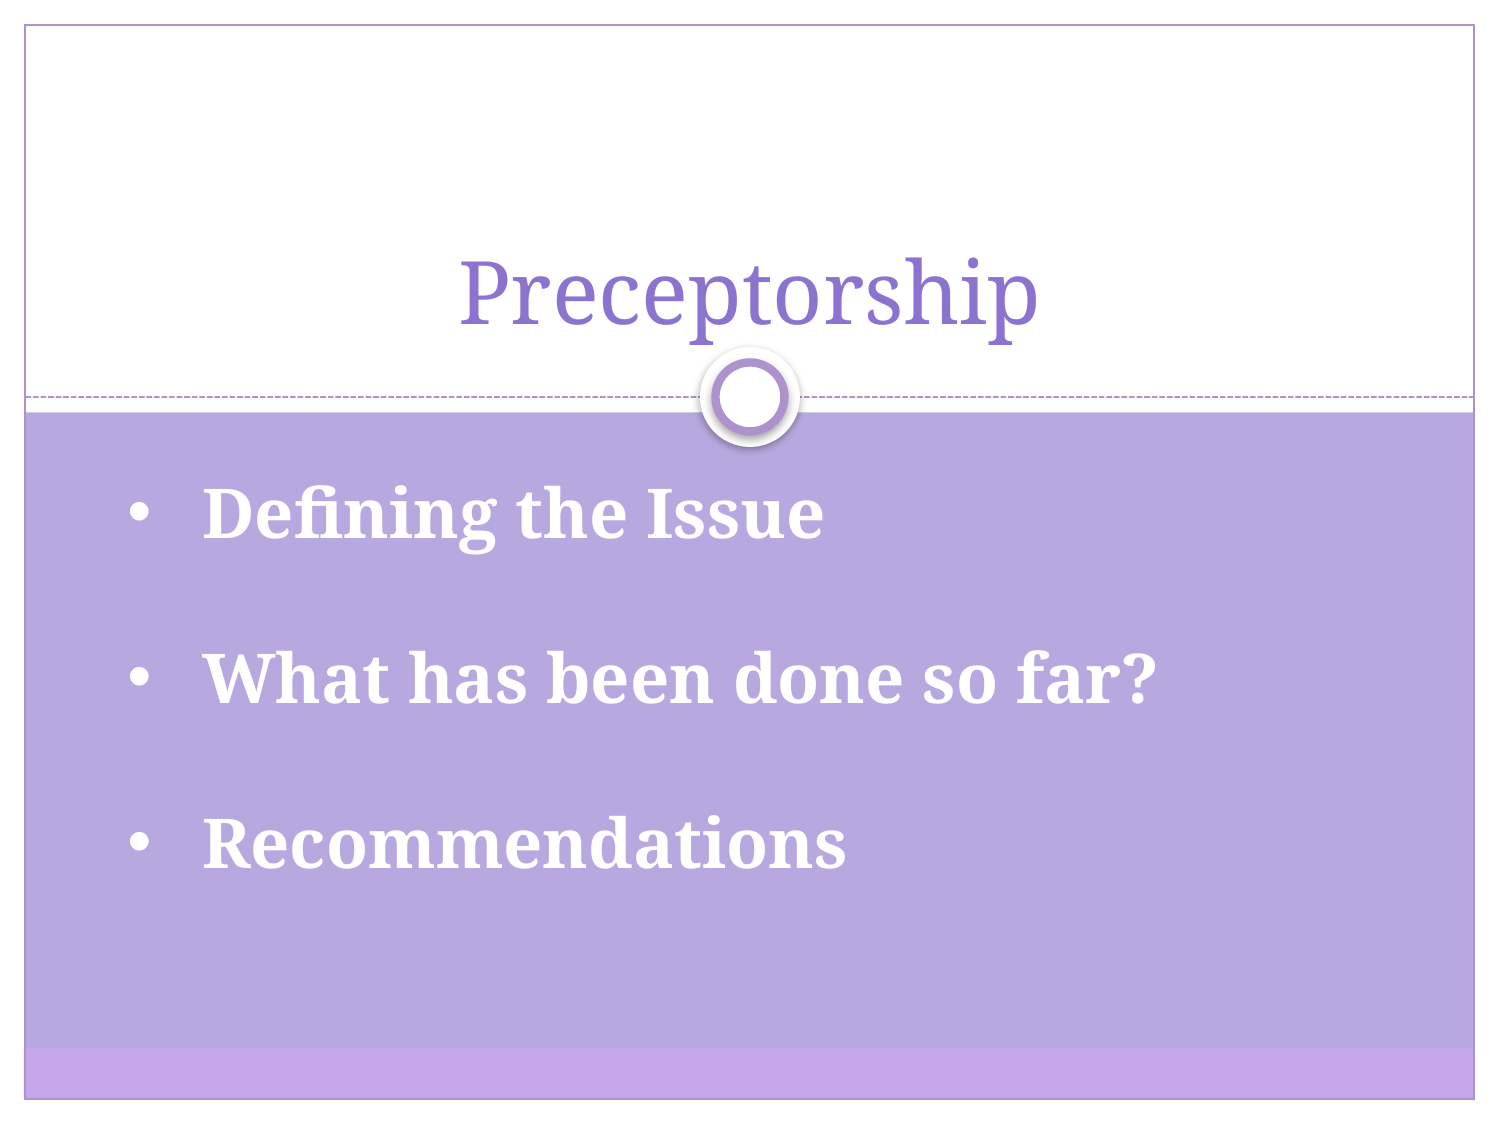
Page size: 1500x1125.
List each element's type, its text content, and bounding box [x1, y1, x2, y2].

title Preceptorship [112, 62, 1388, 350]
subtitle Defining the Issue What has been done so far? Recommendations [112, 462, 1388, 1031]
